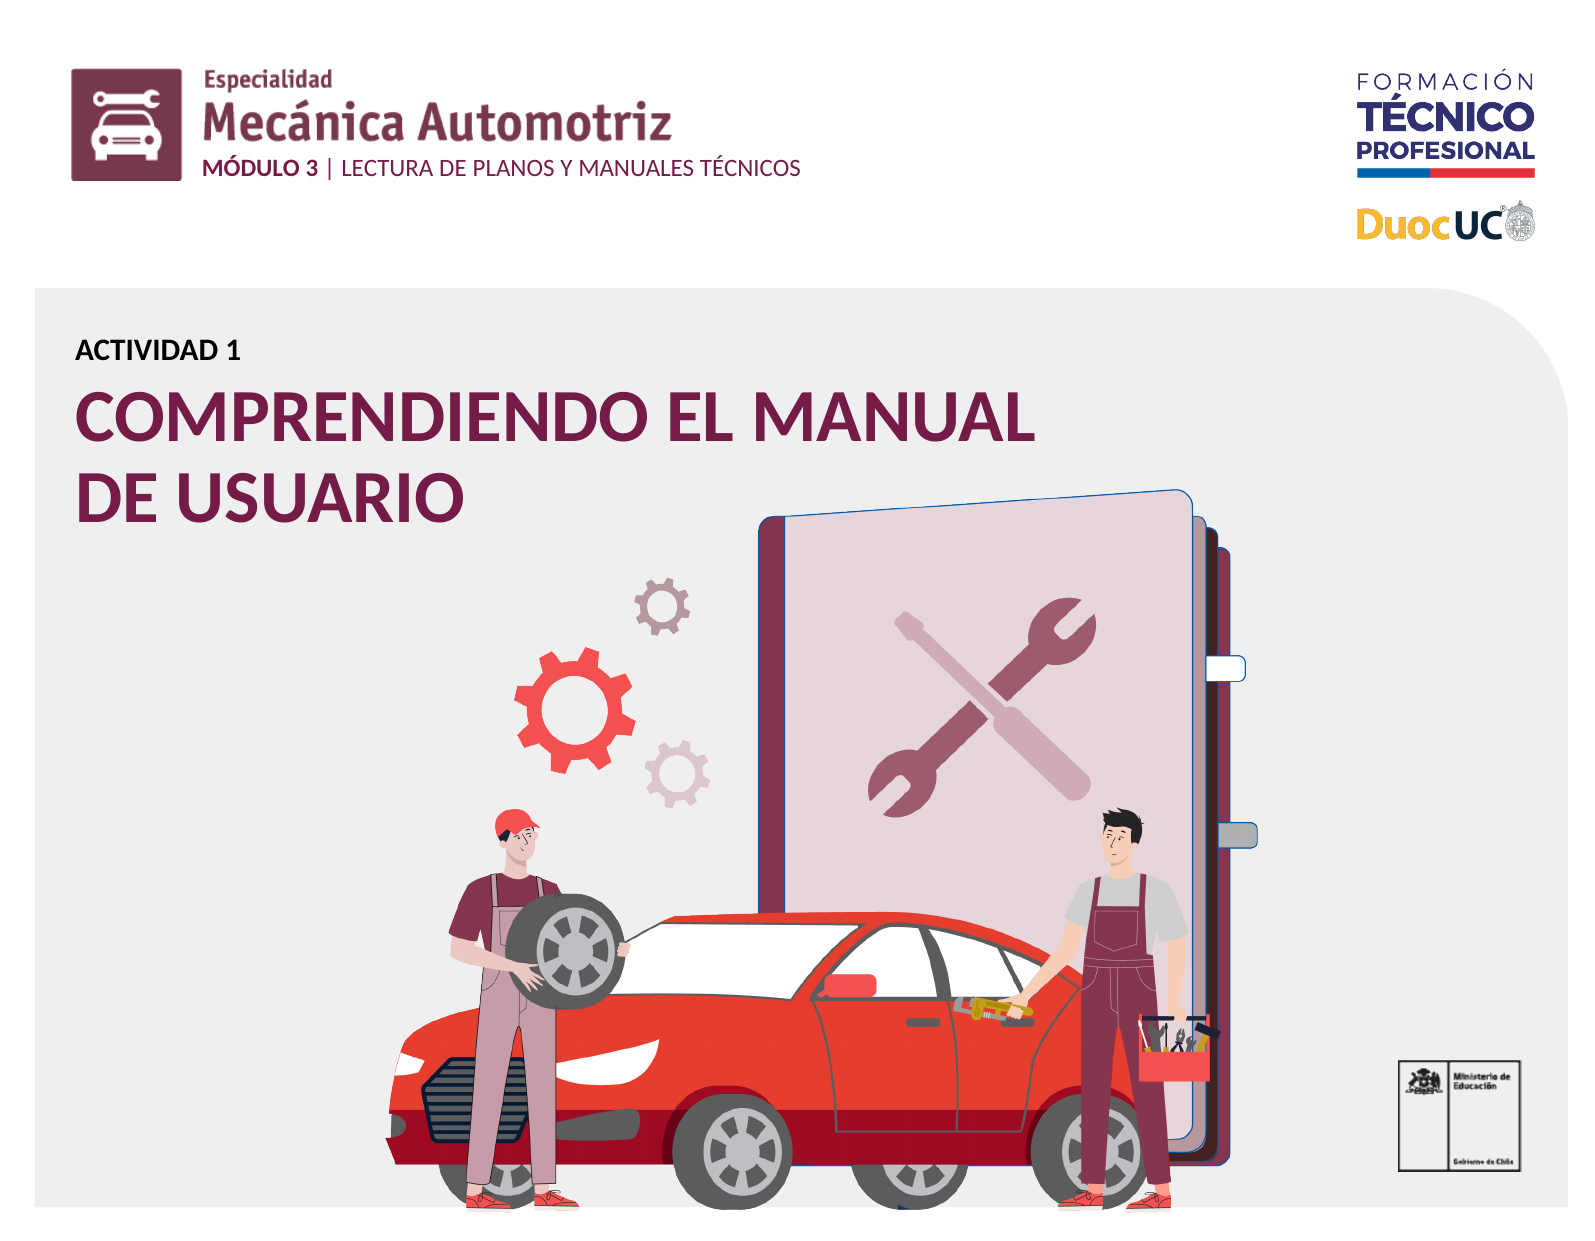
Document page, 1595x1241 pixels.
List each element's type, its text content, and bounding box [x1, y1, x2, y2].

subtitle ACTIVIDAD 1 [59, 351, 297, 382]
picture [385, 489, 1258, 1213]
subtitle COMPRENDIENDO EL MANUAL DE USUARIO [59, 387, 1507, 528]
picture [71, 68, 672, 181]
picture [1357, 68, 1535, 178]
text_box MÓDULO 3 | LECTURA DE PLANOS Y MANUALES TÉCNICOS [186, 136, 1408, 190]
picture [1357, 200, 1535, 241]
picture [1398, 1060, 1522, 1172]
